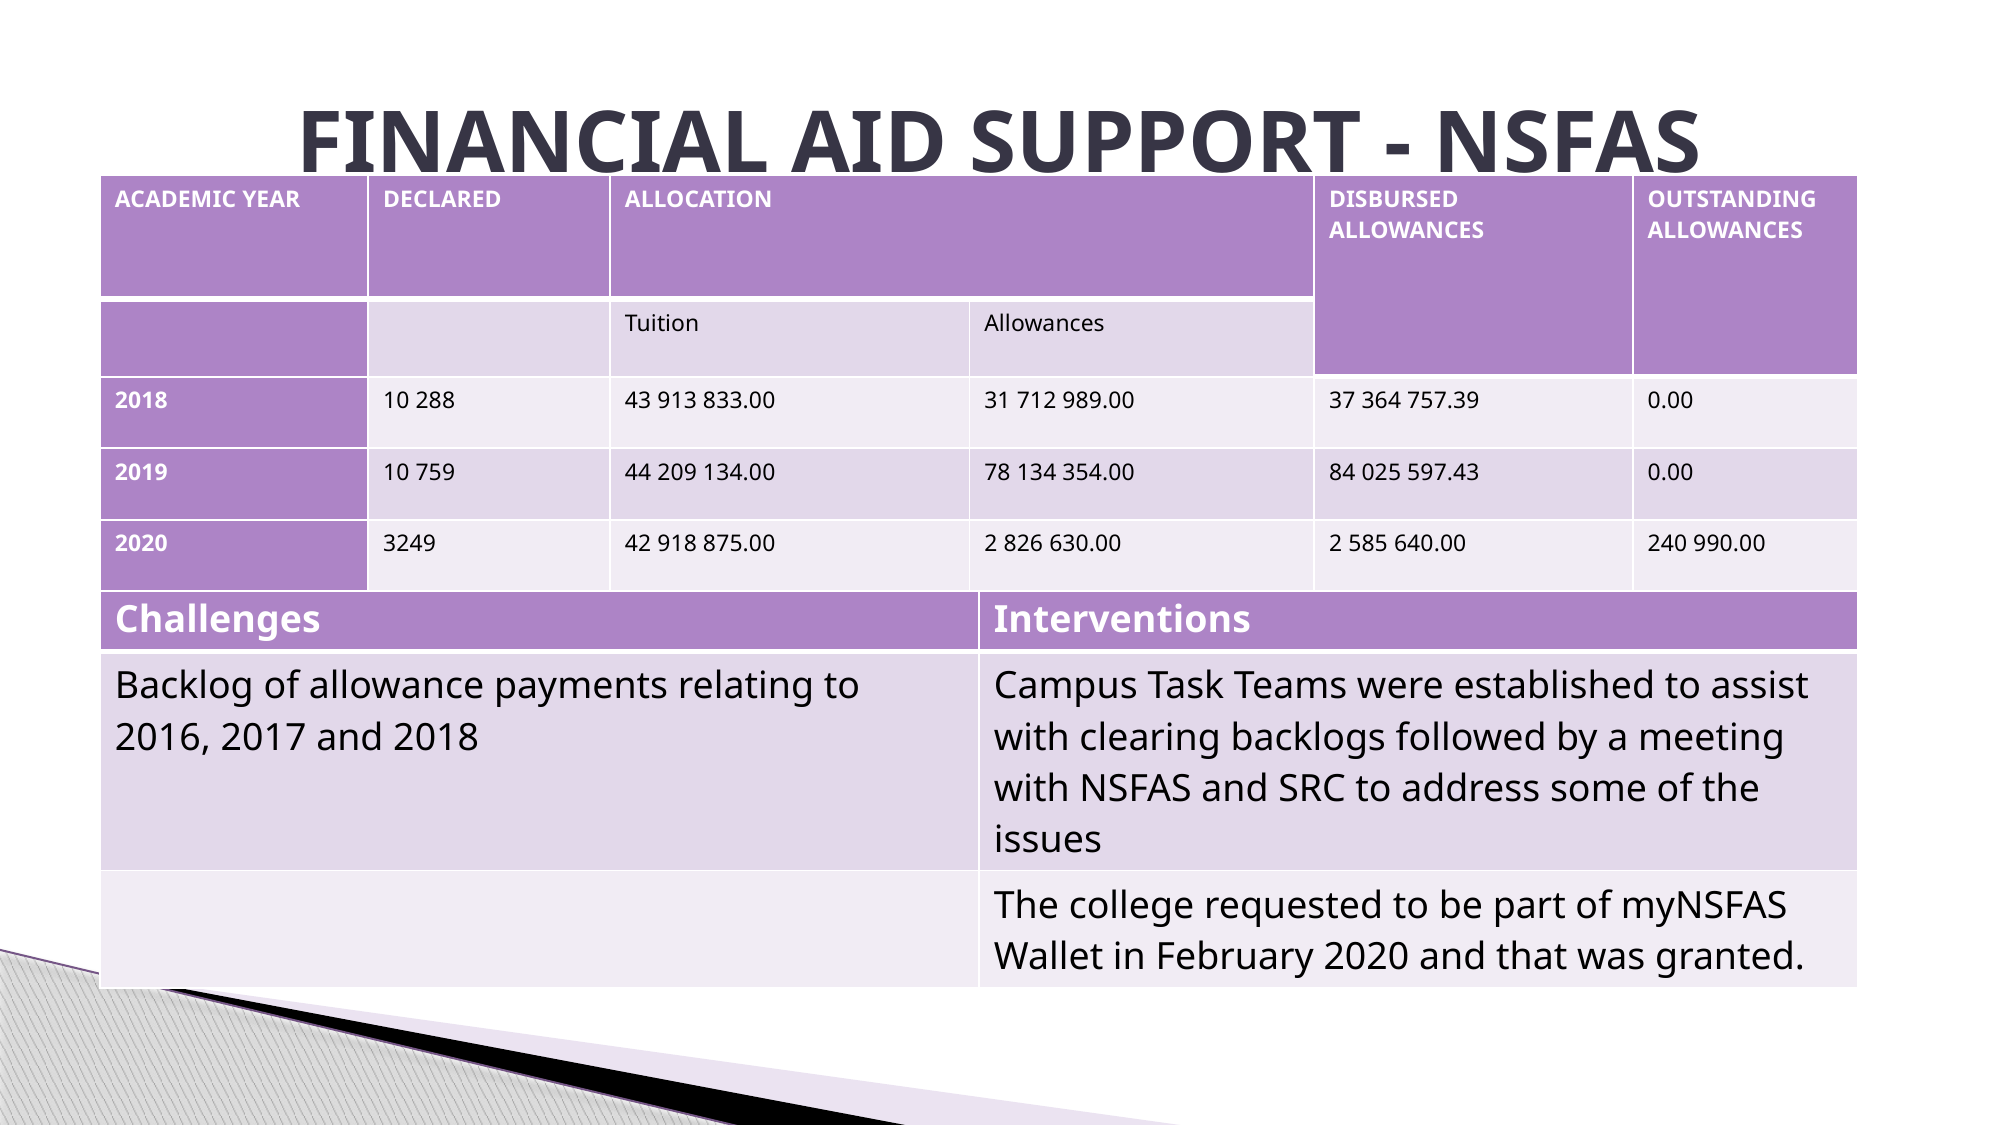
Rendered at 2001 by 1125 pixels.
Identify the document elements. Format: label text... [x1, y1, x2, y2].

table_cell Tuition [611, 302, 969, 376]
title FINANCIAL AID SUPPORT - NSFAS [99, 45, 1900, 233]
table_cell The college requested to be part of myNSFAS Wallet in February 2020 and that was granted. [980, 871, 1857, 987]
table_cell Allowances [970, 302, 1313, 376]
table_cell 78 134 354.00 [970, 449, 1313, 519]
table_cell 37 364 757.39 [1315, 379, 1632, 447]
table_cell Campus Task Teams were established to assist with clearing backlogs followed by a meeting with NSFAS and SRC to address some of the issues [980, 654, 1857, 870]
table_header OUTSTANDING ALLOWANCES [1634, 176, 1857, 374]
table_cell Backlog of allowance payments relating to 2016, 2017 and 2018 [101, 654, 978, 870]
table_cell [101, 871, 978, 987]
table_cell 10 288 [369, 378, 609, 447]
table_cell 2018 [101, 378, 367, 447]
table_cell 0.00 [1634, 379, 1857, 447]
table_header ACADEMIC YEAR [101, 176, 367, 296]
table_cell 10 759 [369, 449, 609, 519]
table_cell 31 712 989.00 [970, 378, 1313, 447]
table_cell [101, 302, 367, 376]
table_header ALLOCATION [611, 176, 1313, 296]
table_cell 0.00 [1634, 449, 1857, 519]
table_cell 44 209 134.00 [611, 449, 969, 519]
table_cell 2 585 640.00 [1315, 521, 1632, 590]
table_header Challenges [101, 592, 978, 649]
table_cell 240 990.00 [1634, 521, 1857, 590]
table_header DISBURSED ALLOWANCES [1315, 176, 1632, 374]
table_cell 2020 [101, 521, 367, 590]
table_cell 43 913 833.00 [611, 378, 969, 447]
table_cell 2 826 630.00 [970, 521, 1313, 590]
table_cell 84 025 597.43 [1315, 449, 1632, 519]
table_cell 42 918 875.00 [611, 521, 969, 590]
table_header DECLARED [369, 176, 609, 296]
table_cell [369, 302, 609, 376]
table_header Interventions [980, 592, 1857, 649]
table_cell 2019 [101, 449, 367, 519]
table_cell 3249 [369, 521, 609, 590]
